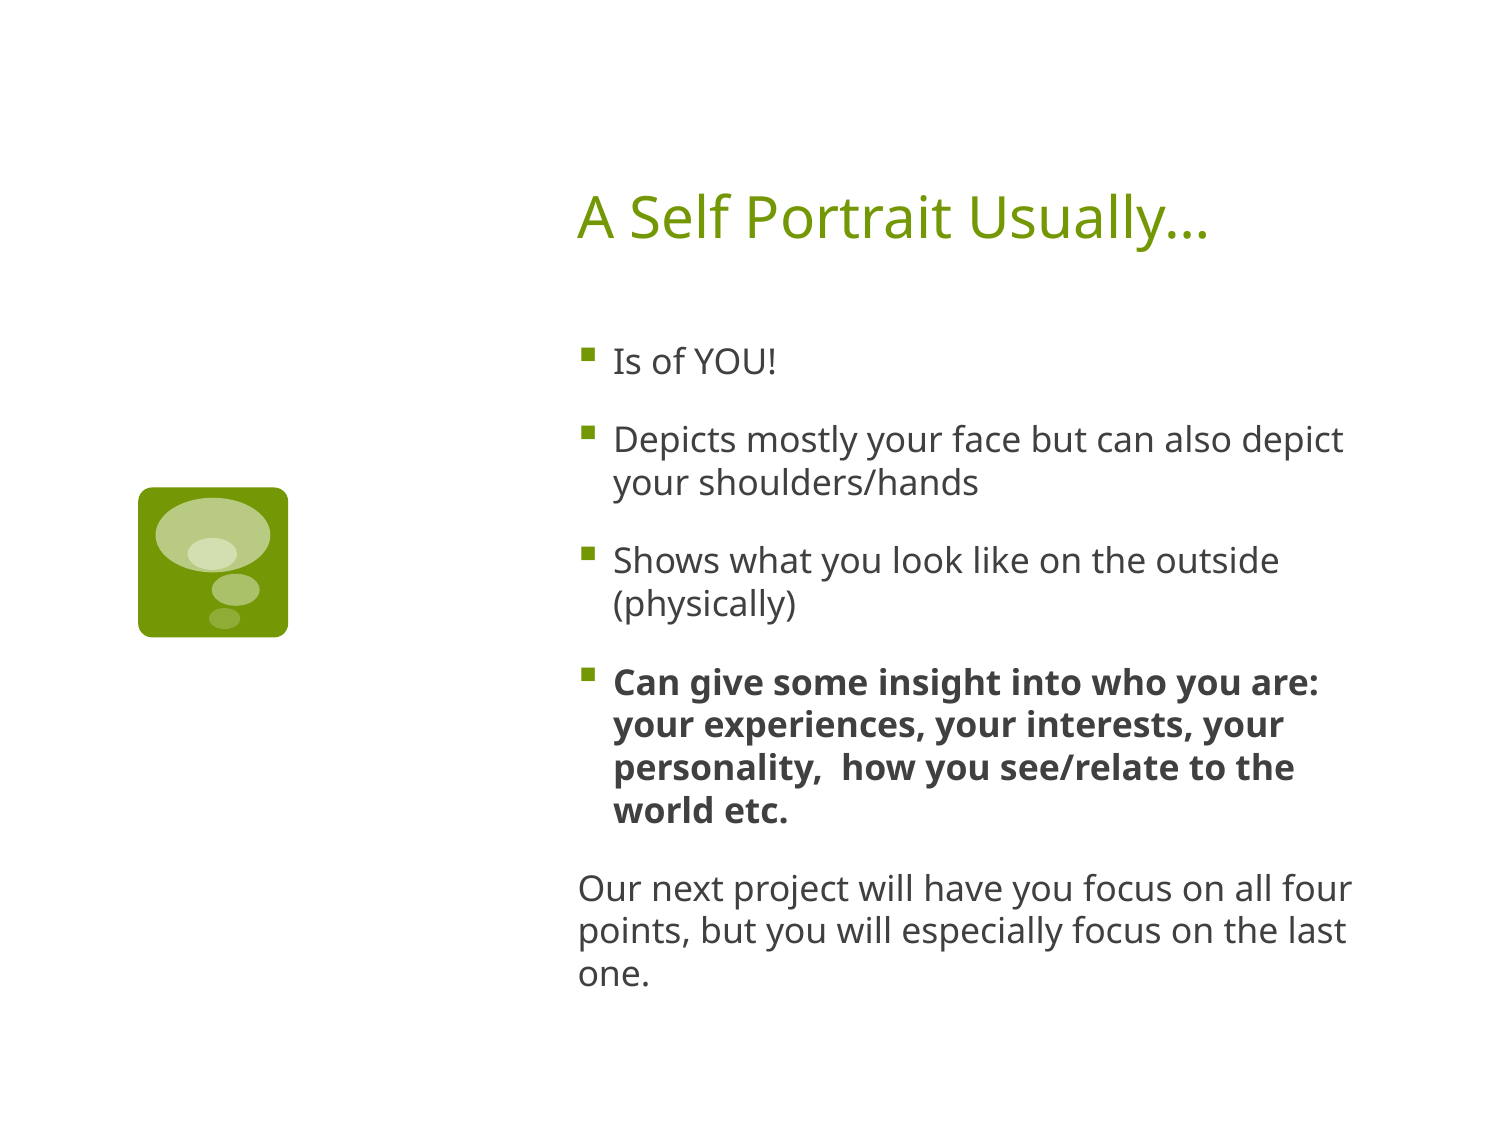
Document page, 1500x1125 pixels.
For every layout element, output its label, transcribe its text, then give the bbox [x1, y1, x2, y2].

title A Self Portrait Usually… [562, 112, 1375, 258]
list Is of YOU! Depicts mostly your face but can also depict your shoulders/hands Shows what you look like on the outside (physically) Can give some insight into who you are: your experiences, your interests, your personality, how you see/relate to the world etc. Our next project will have you focus on all four points, but you will especially focus on the last one. [562, 331, 1374, 1005]
